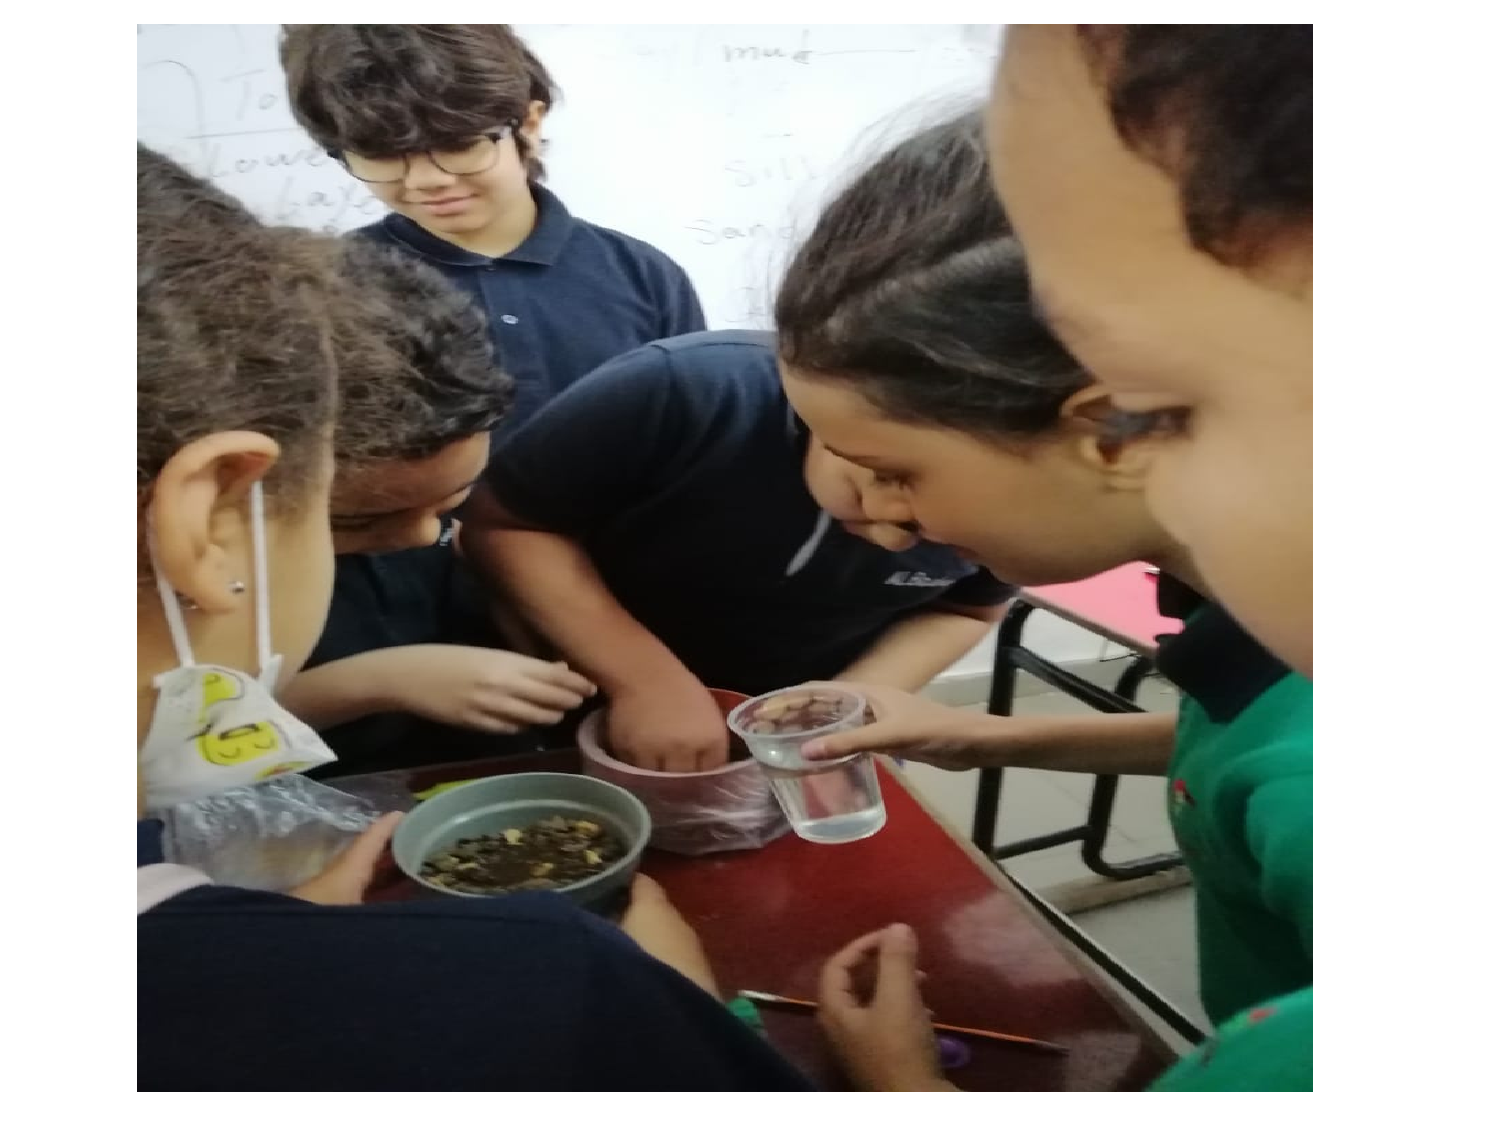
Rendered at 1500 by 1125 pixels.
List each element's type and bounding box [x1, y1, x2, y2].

picture [137, 24, 1313, 1092]
